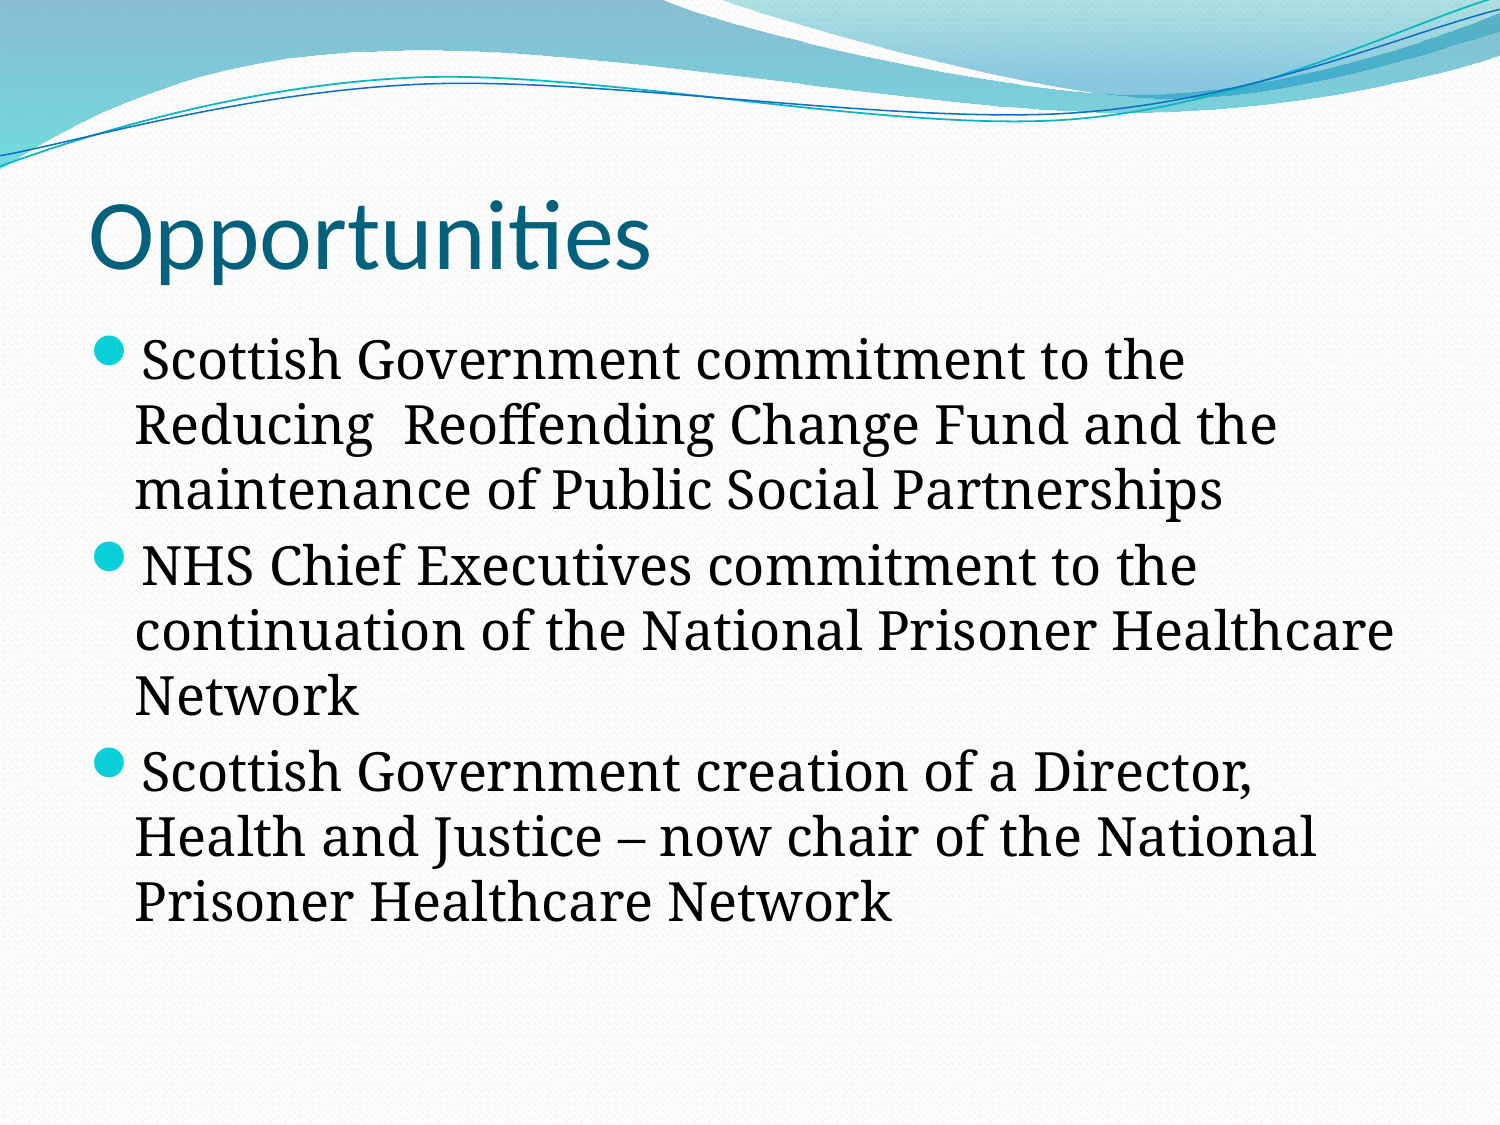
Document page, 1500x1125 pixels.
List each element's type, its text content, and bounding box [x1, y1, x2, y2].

title Opportunities [88, 101, 1439, 290]
list Scottish Government commitment to the Reducing Reoffending Change Fund and the maintenance of Public Social Partnerships NHS Chief Executives commitment to the continuation of the National Prisoner Healthcare Network Scottish Government creation of a Director, Health and Justice – now chair of the National Prisoner Healthcare Network [75, 317, 1425, 1038]
